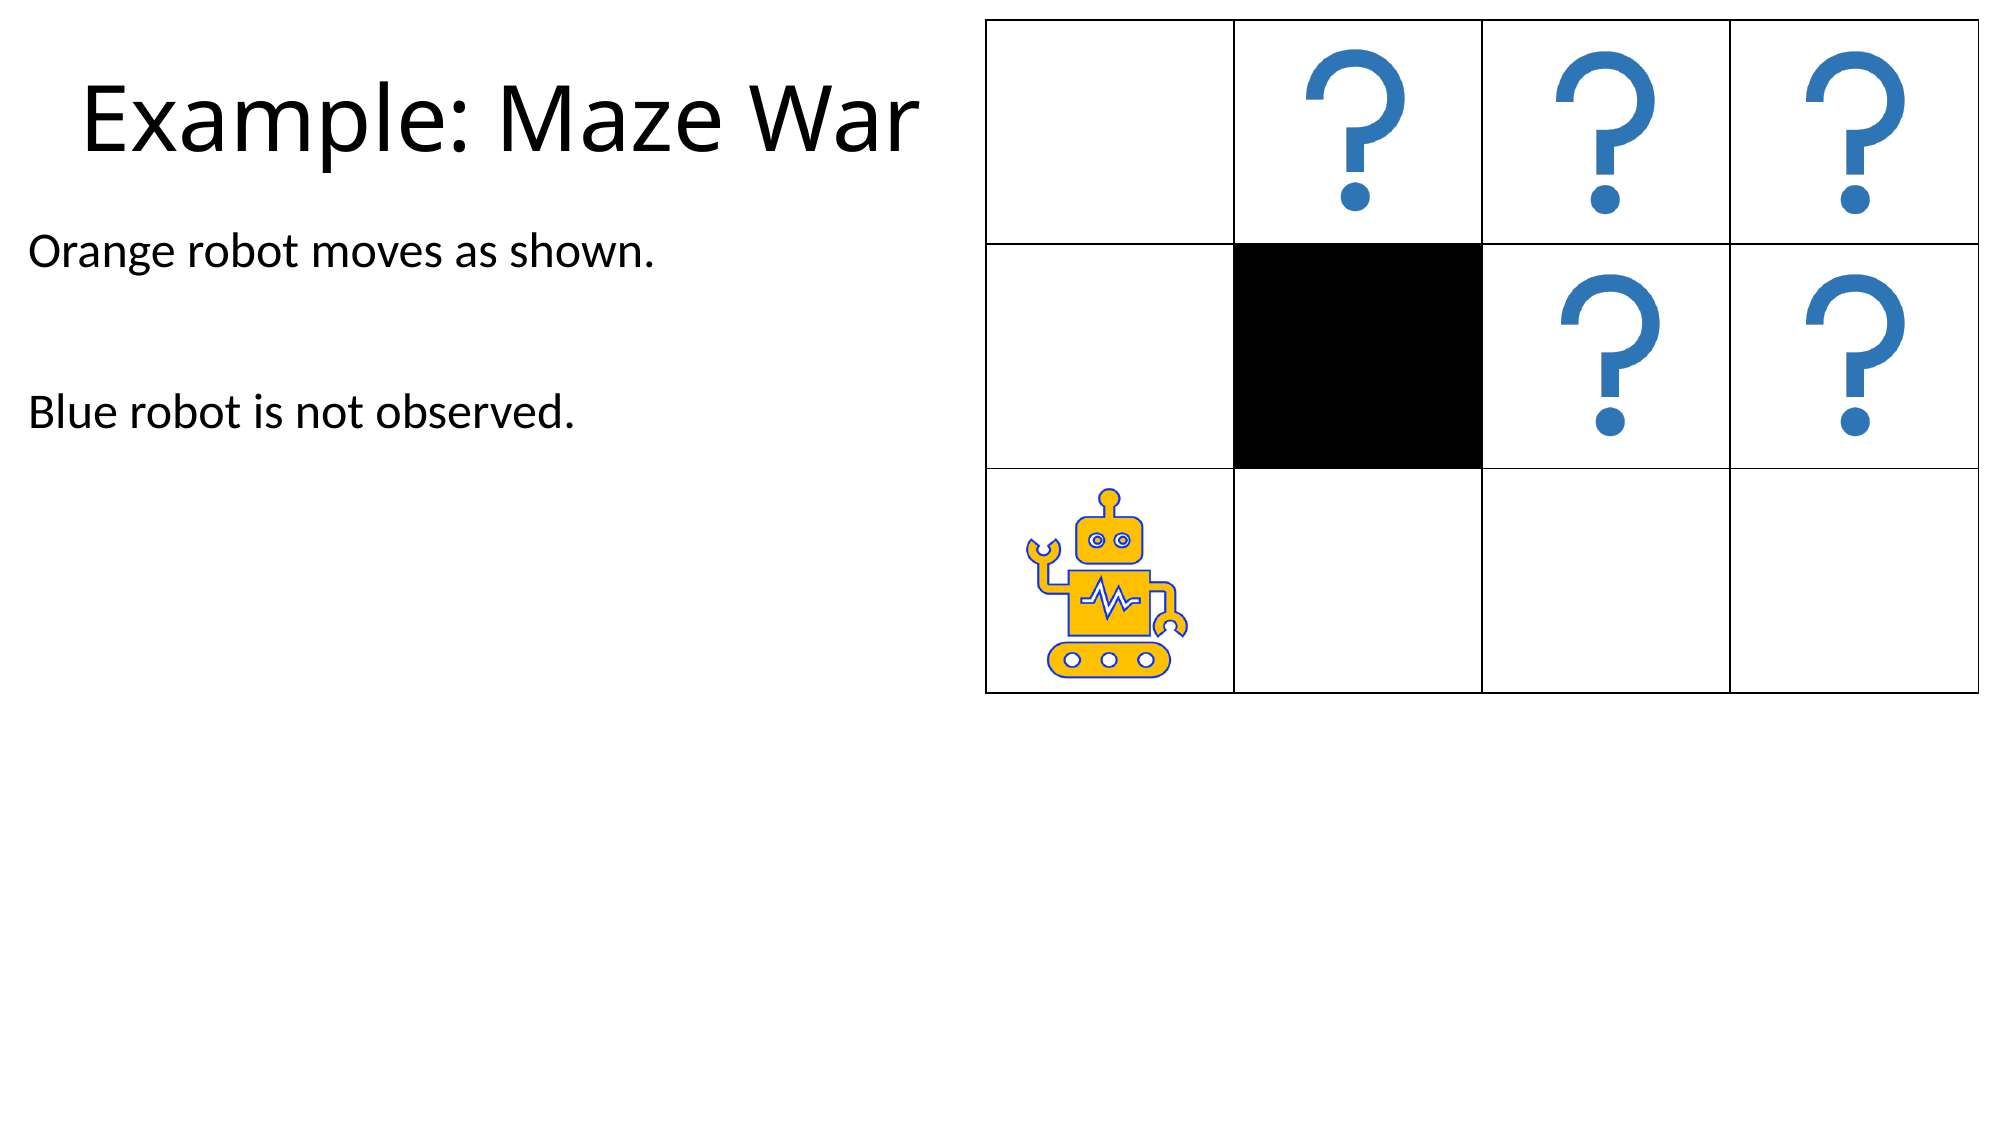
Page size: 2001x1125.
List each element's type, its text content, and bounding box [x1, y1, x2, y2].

table_cell [1235, 245, 1481, 468]
table_cell [1483, 245, 1729, 468]
picture [987, 475, 1231, 698]
picture [1750, 250, 1960, 460]
picture [1250, 25, 1460, 235]
picture [1500, 27, 1710, 238]
picture [1505, 250, 1715, 460]
table_cell [987, 245, 1233, 468]
picture [1750, 27, 1960, 238]
table_cell [1483, 469, 1729, 692]
title Example: Maze War [64, 47, 985, 196]
table_header [987, 21, 1233, 243]
table_header [1483, 21, 1729, 243]
table_cell [1731, 245, 1978, 468]
table_header [1235, 21, 1481, 243]
table_header [1731, 21, 1978, 243]
table_cell [1731, 469, 1978, 692]
table_cell [1235, 469, 1481, 692]
table_cell [987, 469, 1233, 692]
